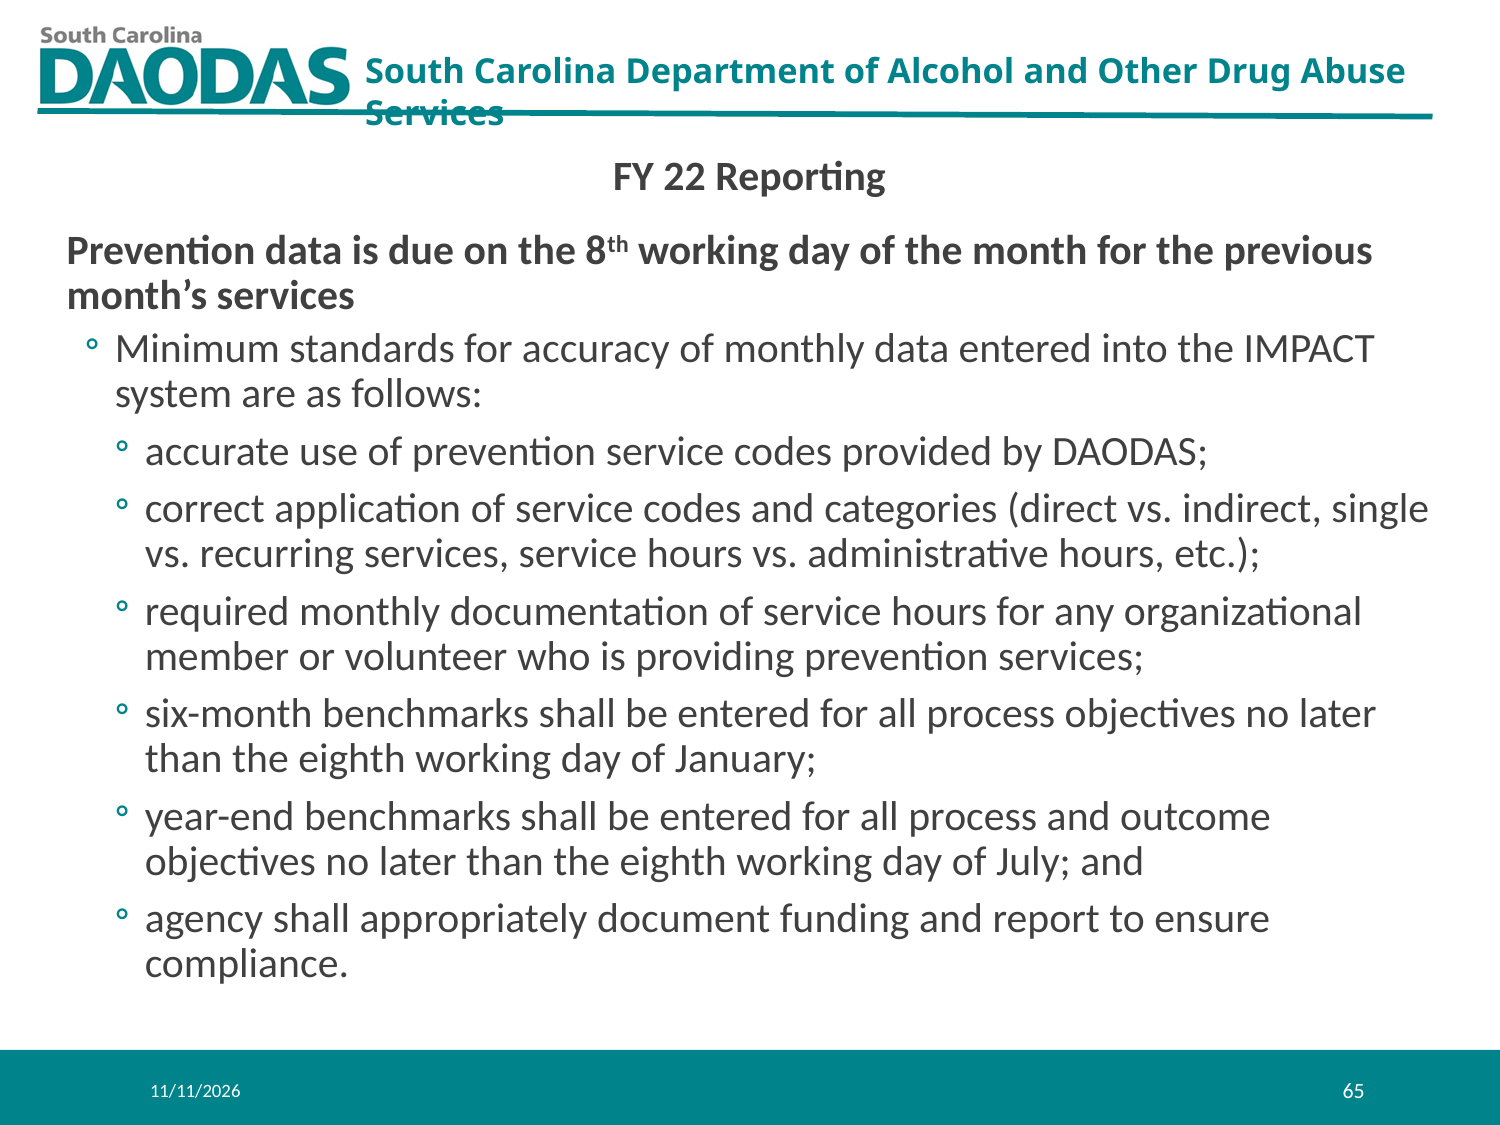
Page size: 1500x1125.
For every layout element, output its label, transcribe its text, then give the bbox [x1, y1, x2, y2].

list FY 22 Reporting Prevention data is due on the 8th working day of the month for the previous month’s services Minimum standards for accuracy of monthly data entered into the IMPACT system are as follows: accurate use of prevention service codes provided by DAODAS; correct application of service codes and categories (direct vs. indirect, single vs. recurring services, service hours vs. administrative hours, etc.); required monthly documentation of service hours for any organizational member or volunteer who is providing prevention services; six-month benchmarks shall be entered for all process objectives no later than the eighth working day of January; year-end benchmarks shall be entered for all process and outcome objectives no later than the eighth working day of July; and agency shall appropriately document funding and report to ensure compliance. [36, 146, 1448, 1042]
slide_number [135, 1059, 440, 1120]
picture [37, 24, 351, 106]
slide_number 65 [1218, 1059, 1380, 1120]
